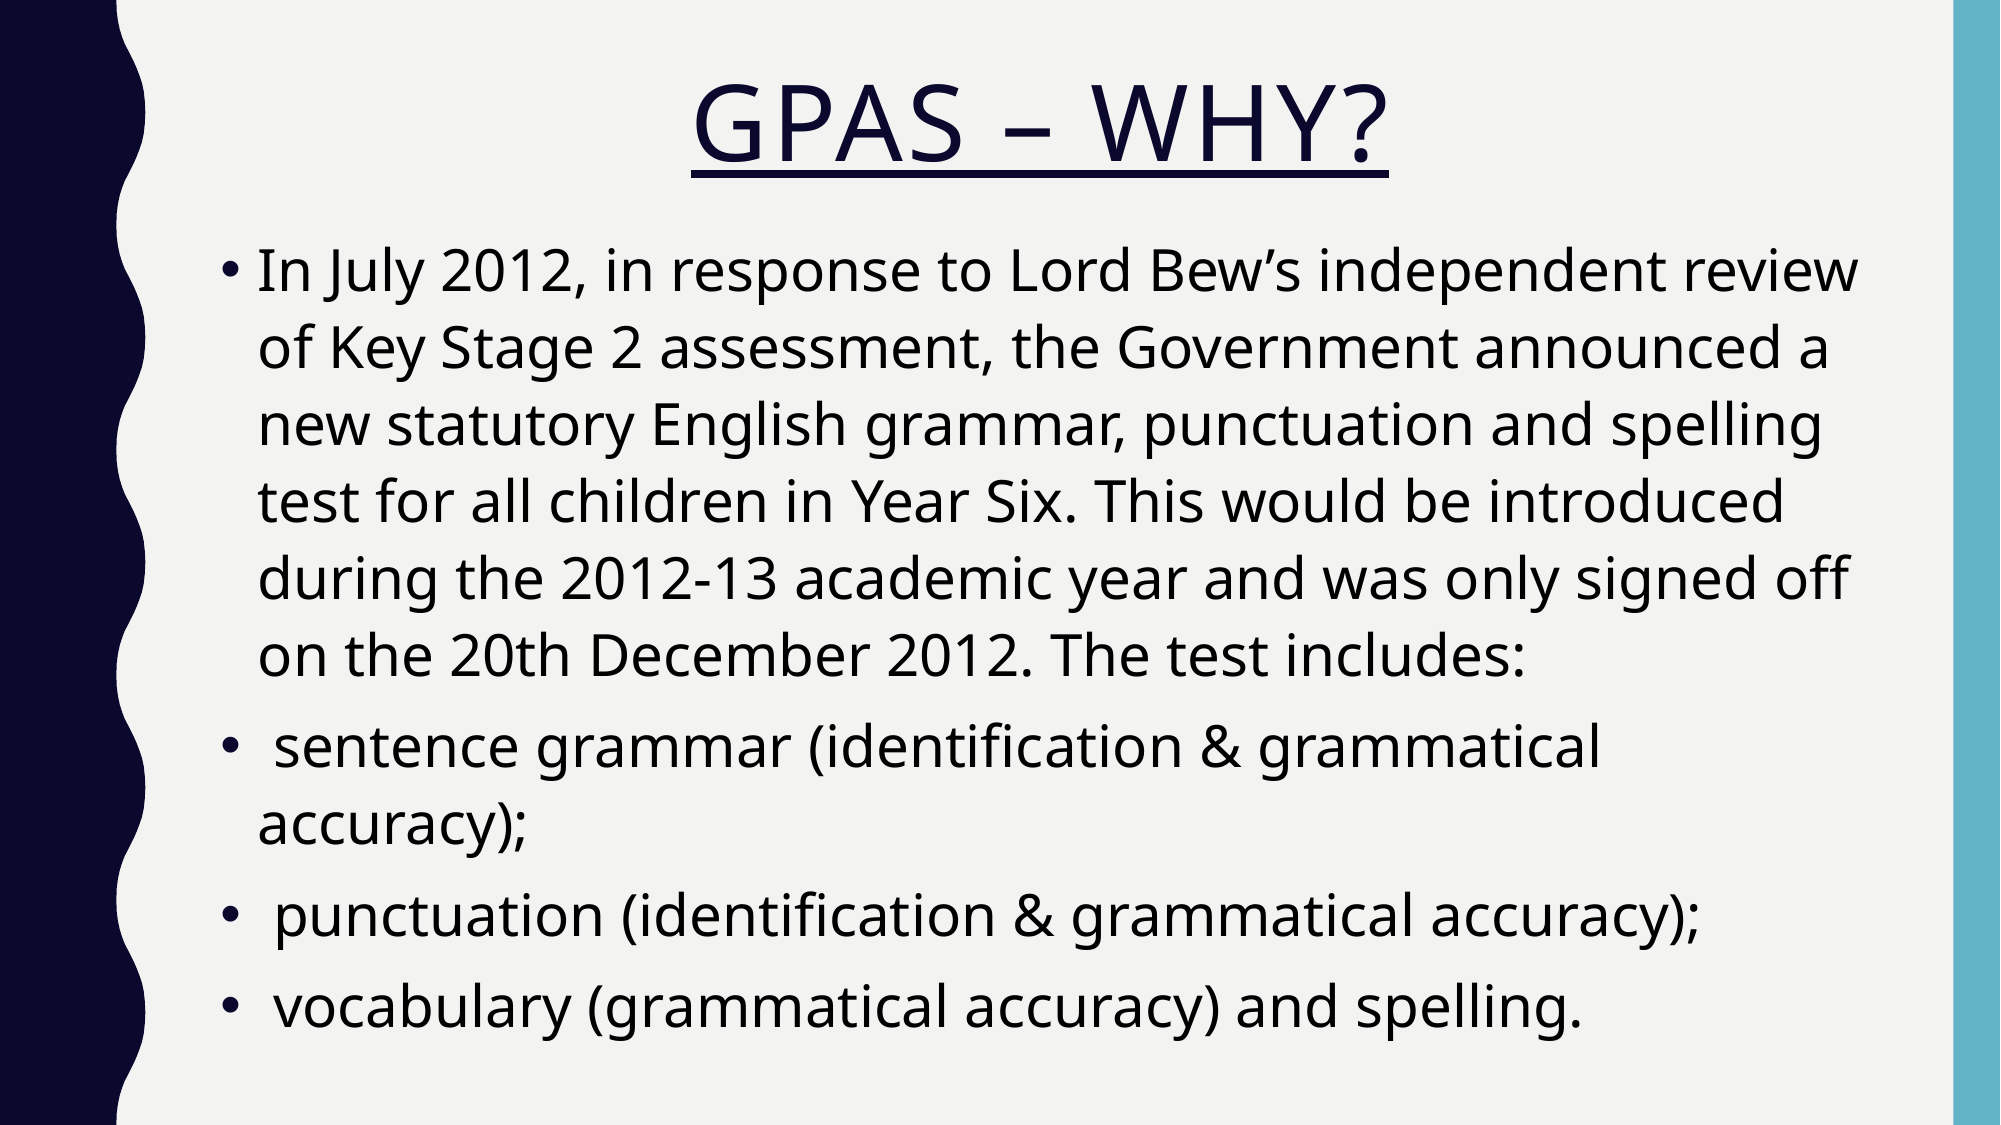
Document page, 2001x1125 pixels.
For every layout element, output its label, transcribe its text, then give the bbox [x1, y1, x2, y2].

title GPAS – WHY? [205, 62, 1875, 207]
list In July 2012, in response to Lord Bew’s independent review of Key Stage 2 assessment, the Government announced a new statutory English grammar, punctuation and spelling test for all children in Year Six. This would be introduced during the 2012-13 academic year and was only signed off on the 20th December 2012. The test includes: sentence grammar (identification & grammatical accuracy); punctuation (identification & grammatical accuracy); vocabulary (grammatical accuracy) and spelling. [205, 218, 1875, 965]
